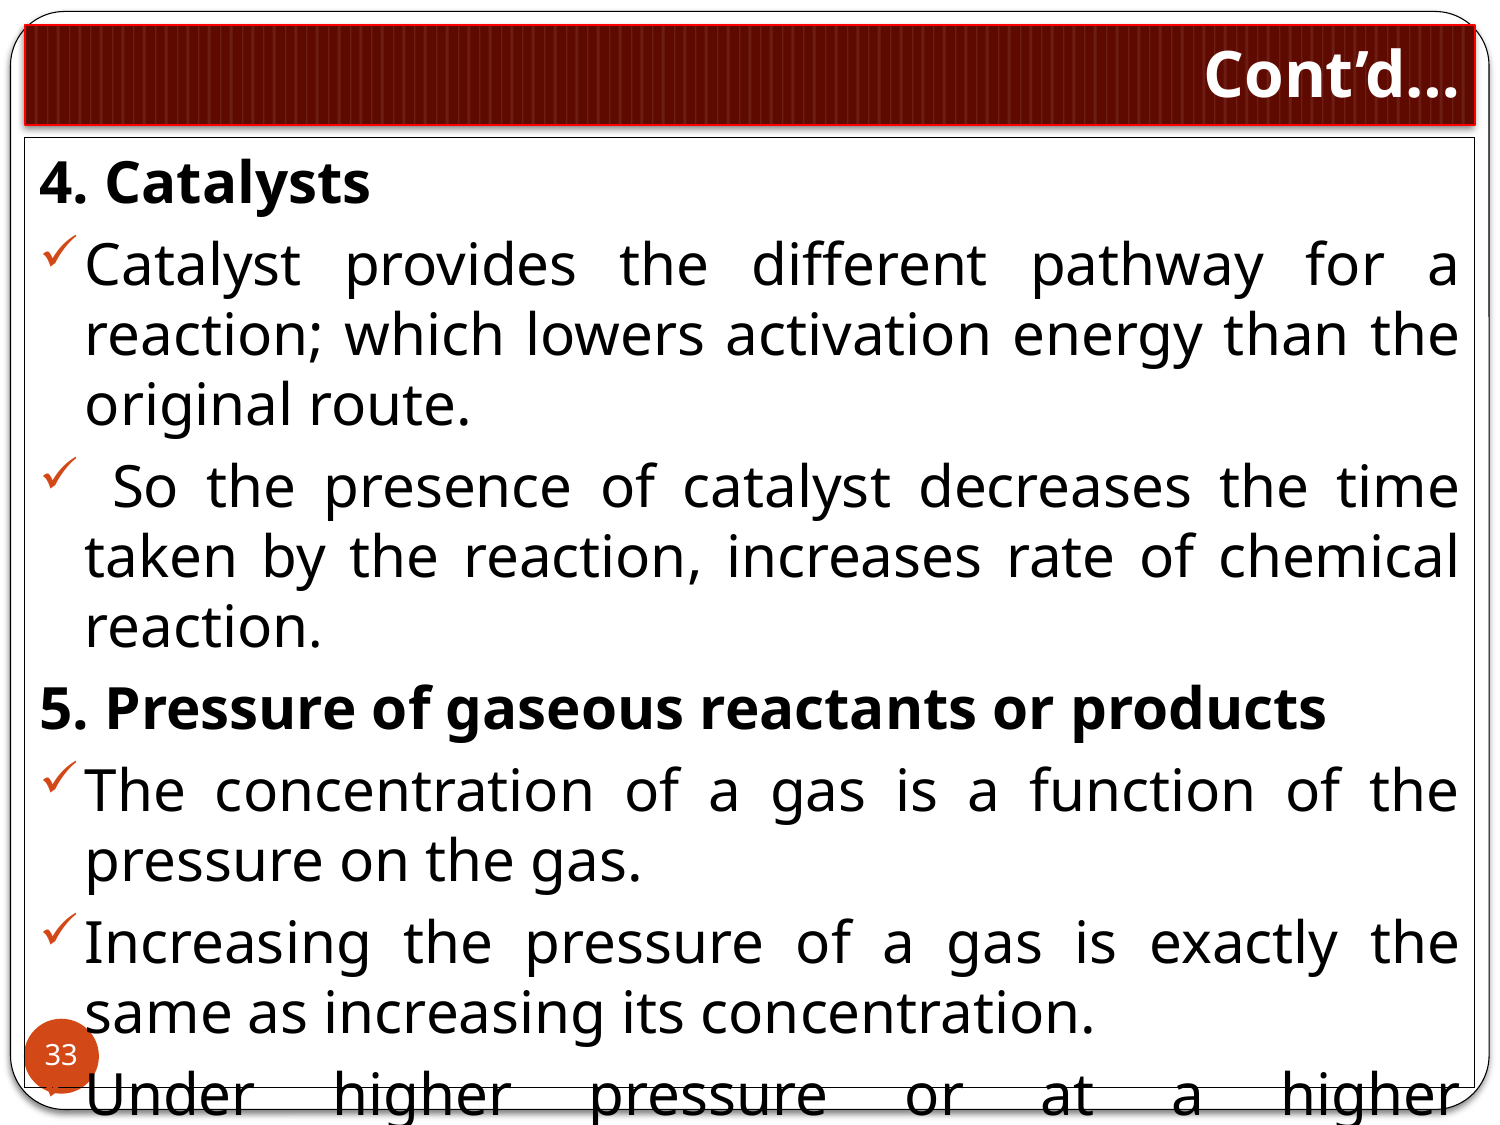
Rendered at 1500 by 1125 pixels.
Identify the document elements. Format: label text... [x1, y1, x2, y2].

title Cont’d… [24, 24, 1476, 126]
list 4. Catalysts Catalyst provides the different pathway for a reaction; which lowers activation energy than the original route. So the presence of catalyst decreases the time taken by the reaction, increases rate of chemical reaction. 5. Pressure of gaseous reactants or products The concentration of a gas is a function of the pressure on the gas. Increasing the pressure of a gas is exactly the same as increasing its concentration. Under higher pressure or at a higher concentration, gas molecules collide more frequently and react at a faster rate [24, 137, 1475, 1088]
slide_number 33 [55, 1088, 82, 1094]
